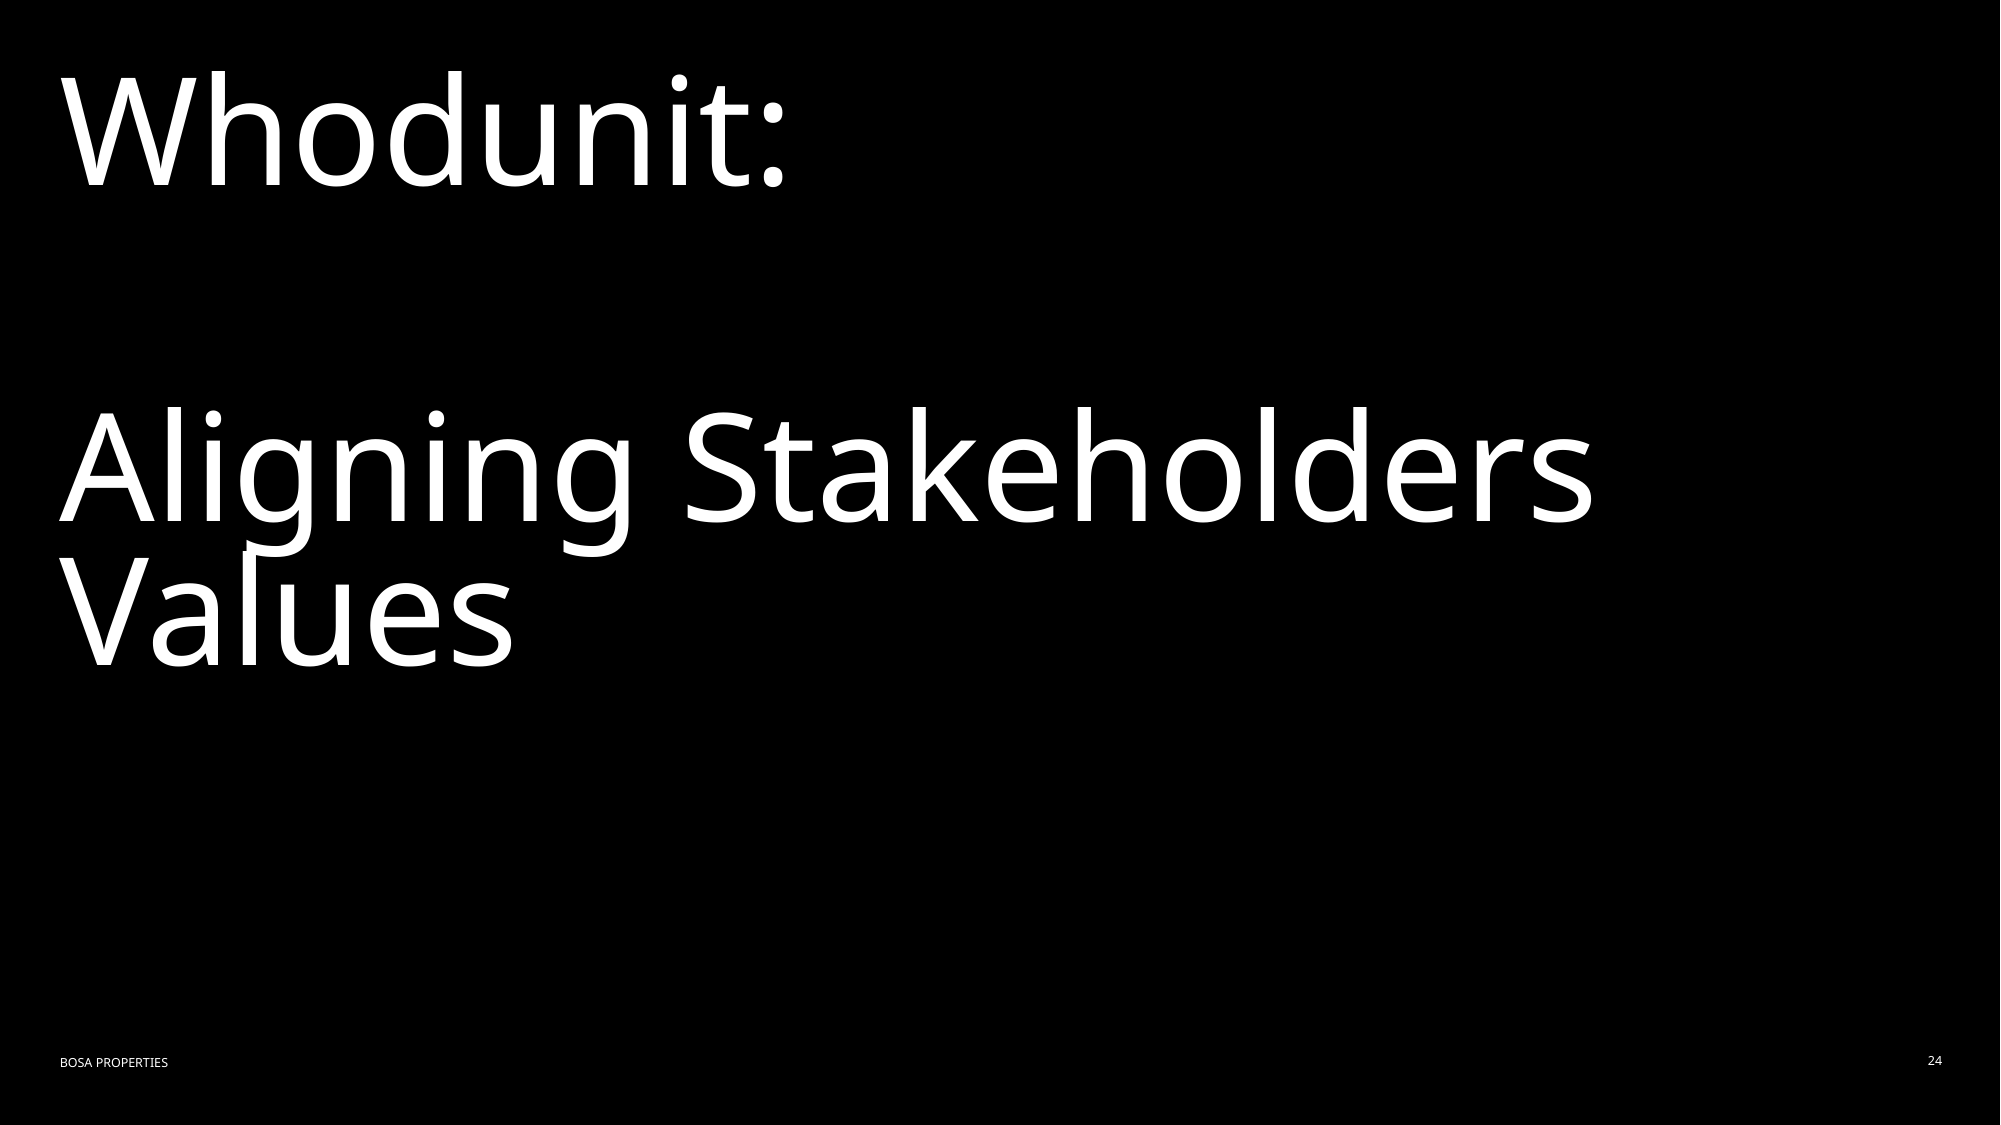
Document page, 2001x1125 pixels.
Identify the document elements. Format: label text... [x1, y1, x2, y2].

slide_number 24 [1843, 1031, 1943, 1070]
title Whodunit: Aligning Stakeholders Values [59, 70, 1879, 539]
